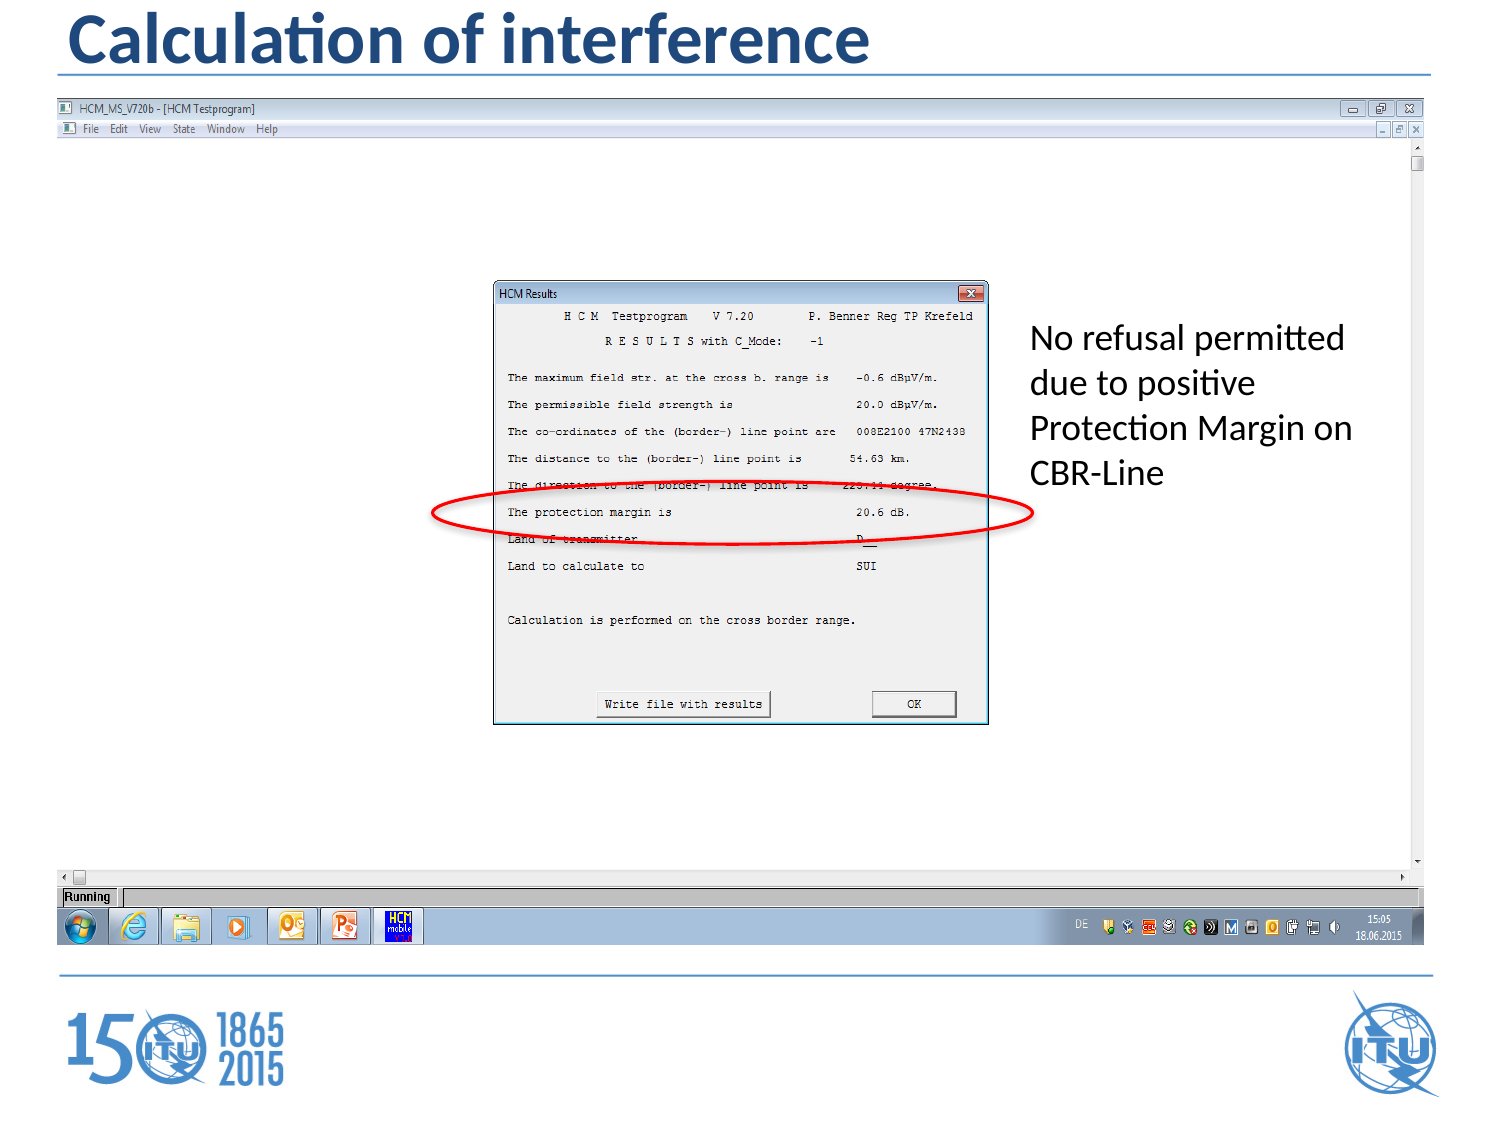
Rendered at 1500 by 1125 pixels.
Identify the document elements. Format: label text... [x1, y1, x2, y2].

text_box Calculation of interference [54, 0, 887, 85]
picture [0, 0, 1500, 1125]
